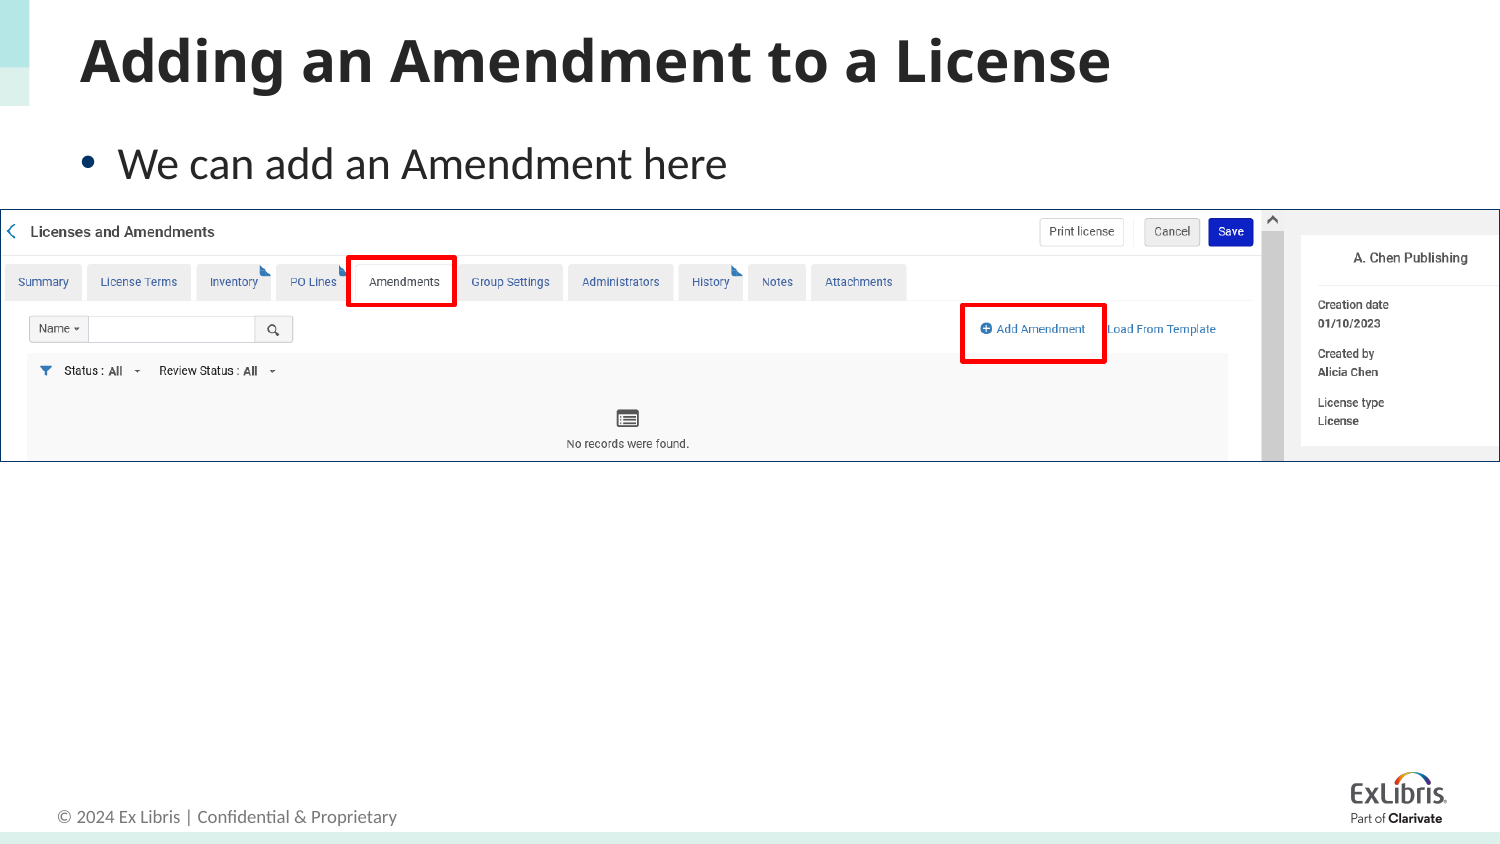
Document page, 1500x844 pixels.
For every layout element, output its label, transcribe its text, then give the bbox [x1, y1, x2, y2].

picture [1351, 772, 1447, 823]
list We can add an Amendment here [64, 126, 1447, 207]
title Adding an Amendment to a License [64, 11, 1447, 107]
picture [0, 208, 1500, 462]
